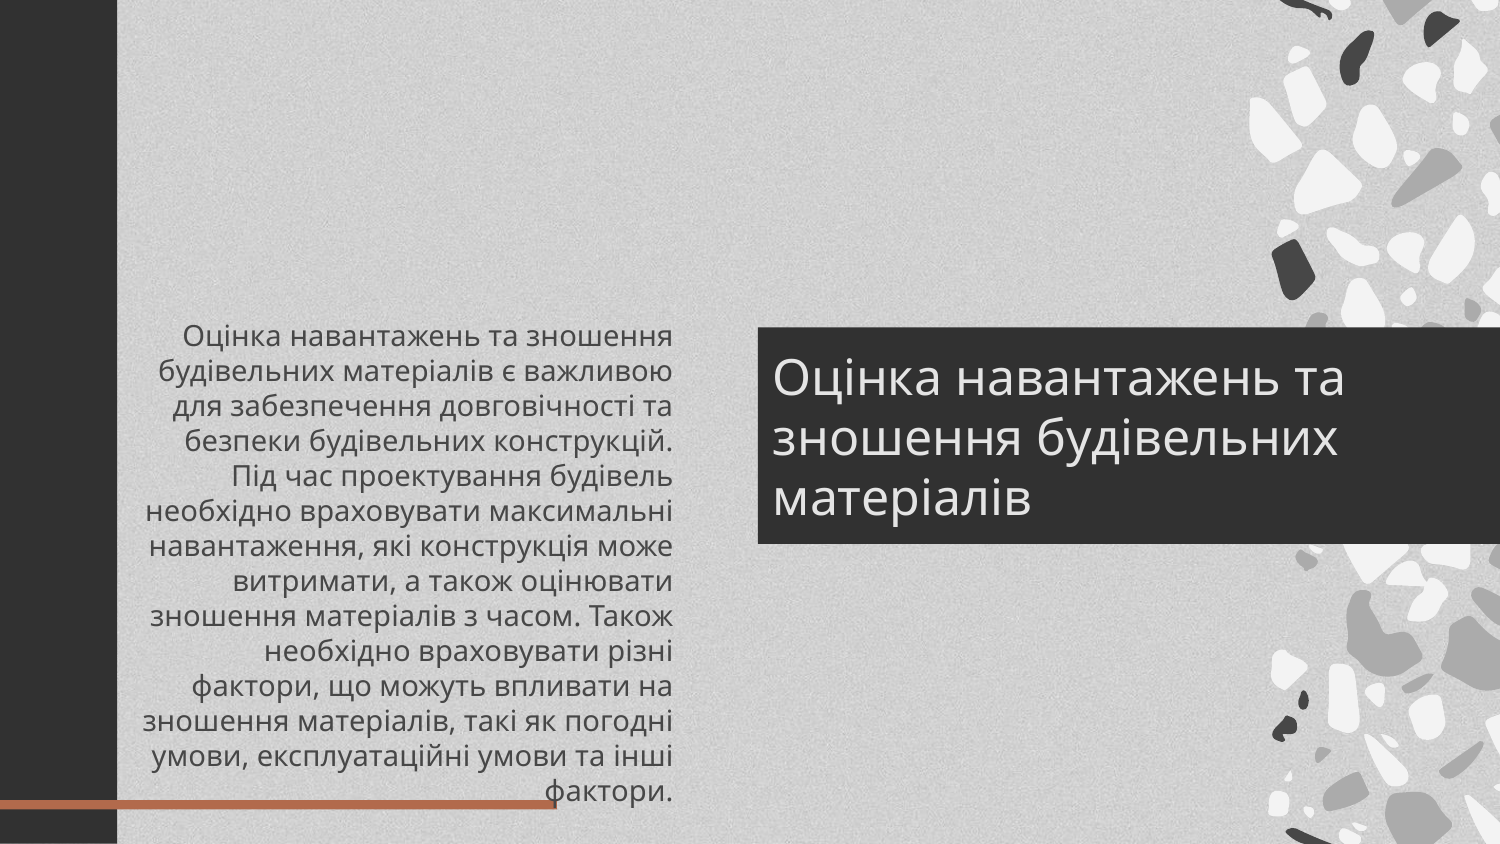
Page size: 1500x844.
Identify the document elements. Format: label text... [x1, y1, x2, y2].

subtitle Оцінка навантажень та зношення будівельних матеріалів є важливою для забезпечення довговічності та безпеки будівельних конструкцій. Під час проектування будівель необхідно враховувати максимальні навантаження, які конструкція може витримати, а також оцінювати зношення матеріалів з часом. Також необхідно враховувати різні фактори, що можуть впливати на зношення матеріалів, такі як погодні умови, експлуатаційні умови та інші фактори. [126, 302, 689, 680]
picture [118, 0, 1500, 844]
title Оцінка навантажень та зношення будівельних матеріалів [757, 327, 1500, 544]
